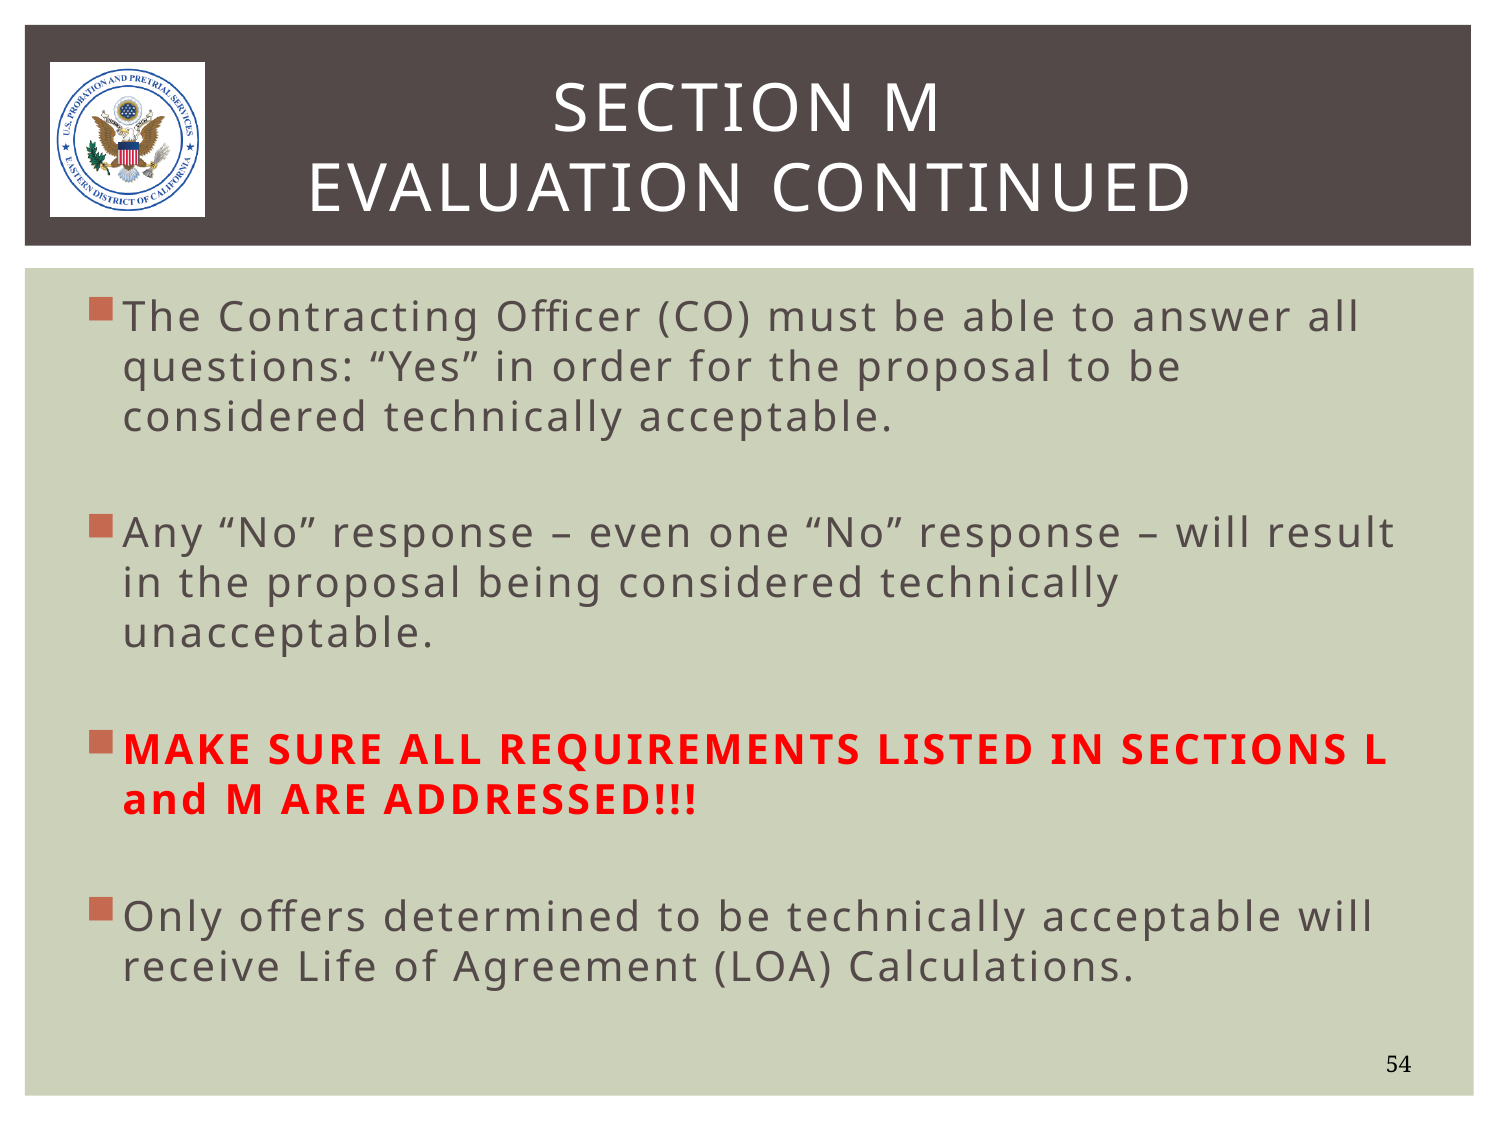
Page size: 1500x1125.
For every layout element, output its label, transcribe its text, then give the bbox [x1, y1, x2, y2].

title Section M evaluation continued [62, 58, 1438, 232]
slide_number 54 [1349, 1041, 1448, 1089]
list The Contracting Officer (CO) must be able to answer all questions: “Yes” in order for the proposal to be considered technically acceptable. Any “No” response – even one “No” response – will result in the proposal being considered technically unacceptable. MAKE SURE ALL REQUIREMENTS LISTED IN SECTIONS L and M ARE ADDRESSED!!! Only offers determined to be technically acceptable will receive Life of Agreement (LOA) Calculations. [62, 282, 1442, 1005]
picture [49, 62, 205, 217]
